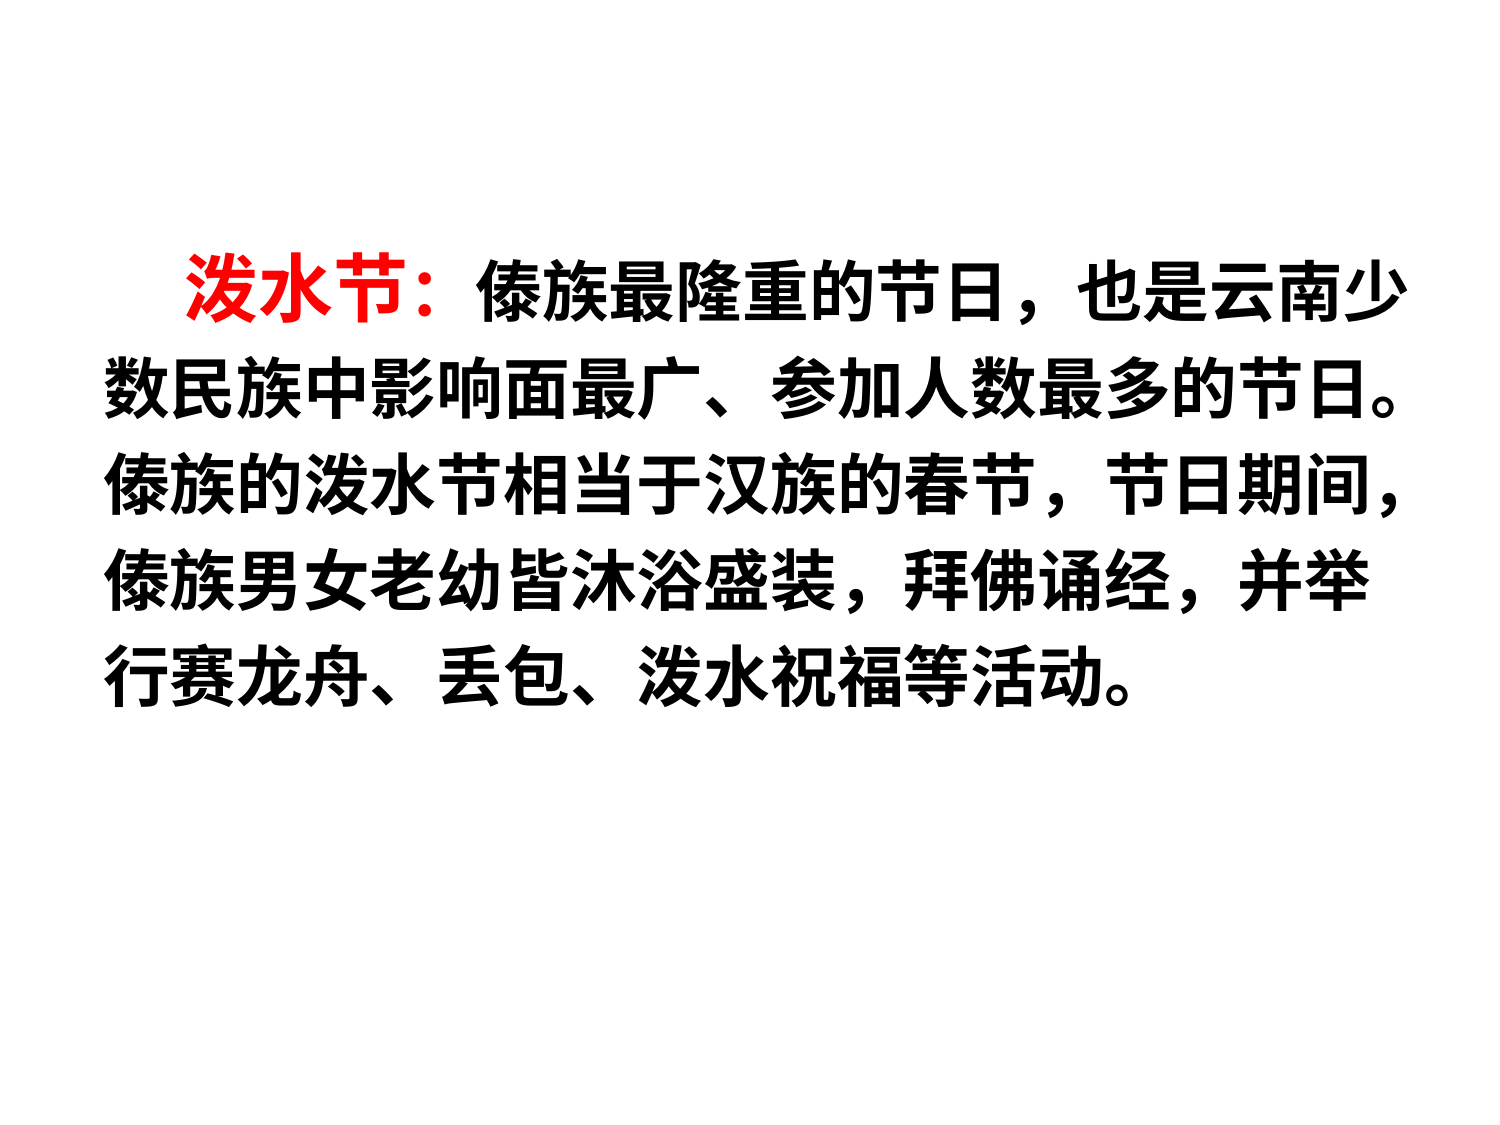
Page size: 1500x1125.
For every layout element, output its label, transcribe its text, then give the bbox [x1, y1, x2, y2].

text_box 泼水节：傣族最隆重的节日，也是云南少数民族中影响面最广、参加人数最多的节日。傣族的泼水节相当于汉族的春节，节日期间，傣族男女老幼皆沐浴盛装，拜佛诵经，并举行赛龙舟、丢包、泼水祝福等活动。 [88, 215, 1430, 723]
